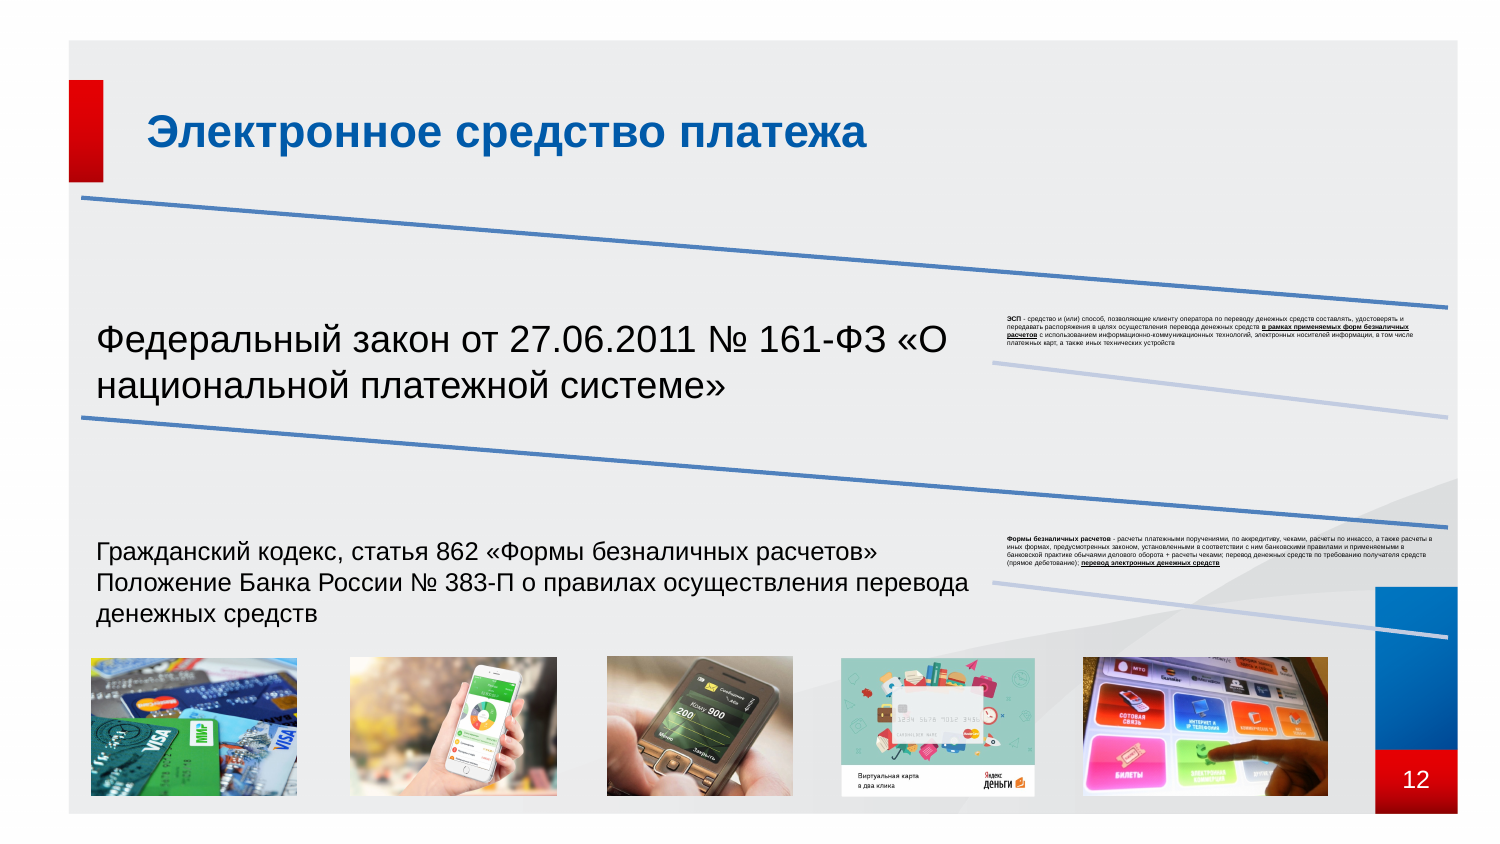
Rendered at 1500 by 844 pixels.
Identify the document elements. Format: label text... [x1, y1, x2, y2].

title Электронное средство платежа [134, 61, 1339, 196]
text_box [80, 197, 1449, 638]
slide_number 12 [1365, 743, 1468, 821]
picture [0, 0, 1500, 844]
